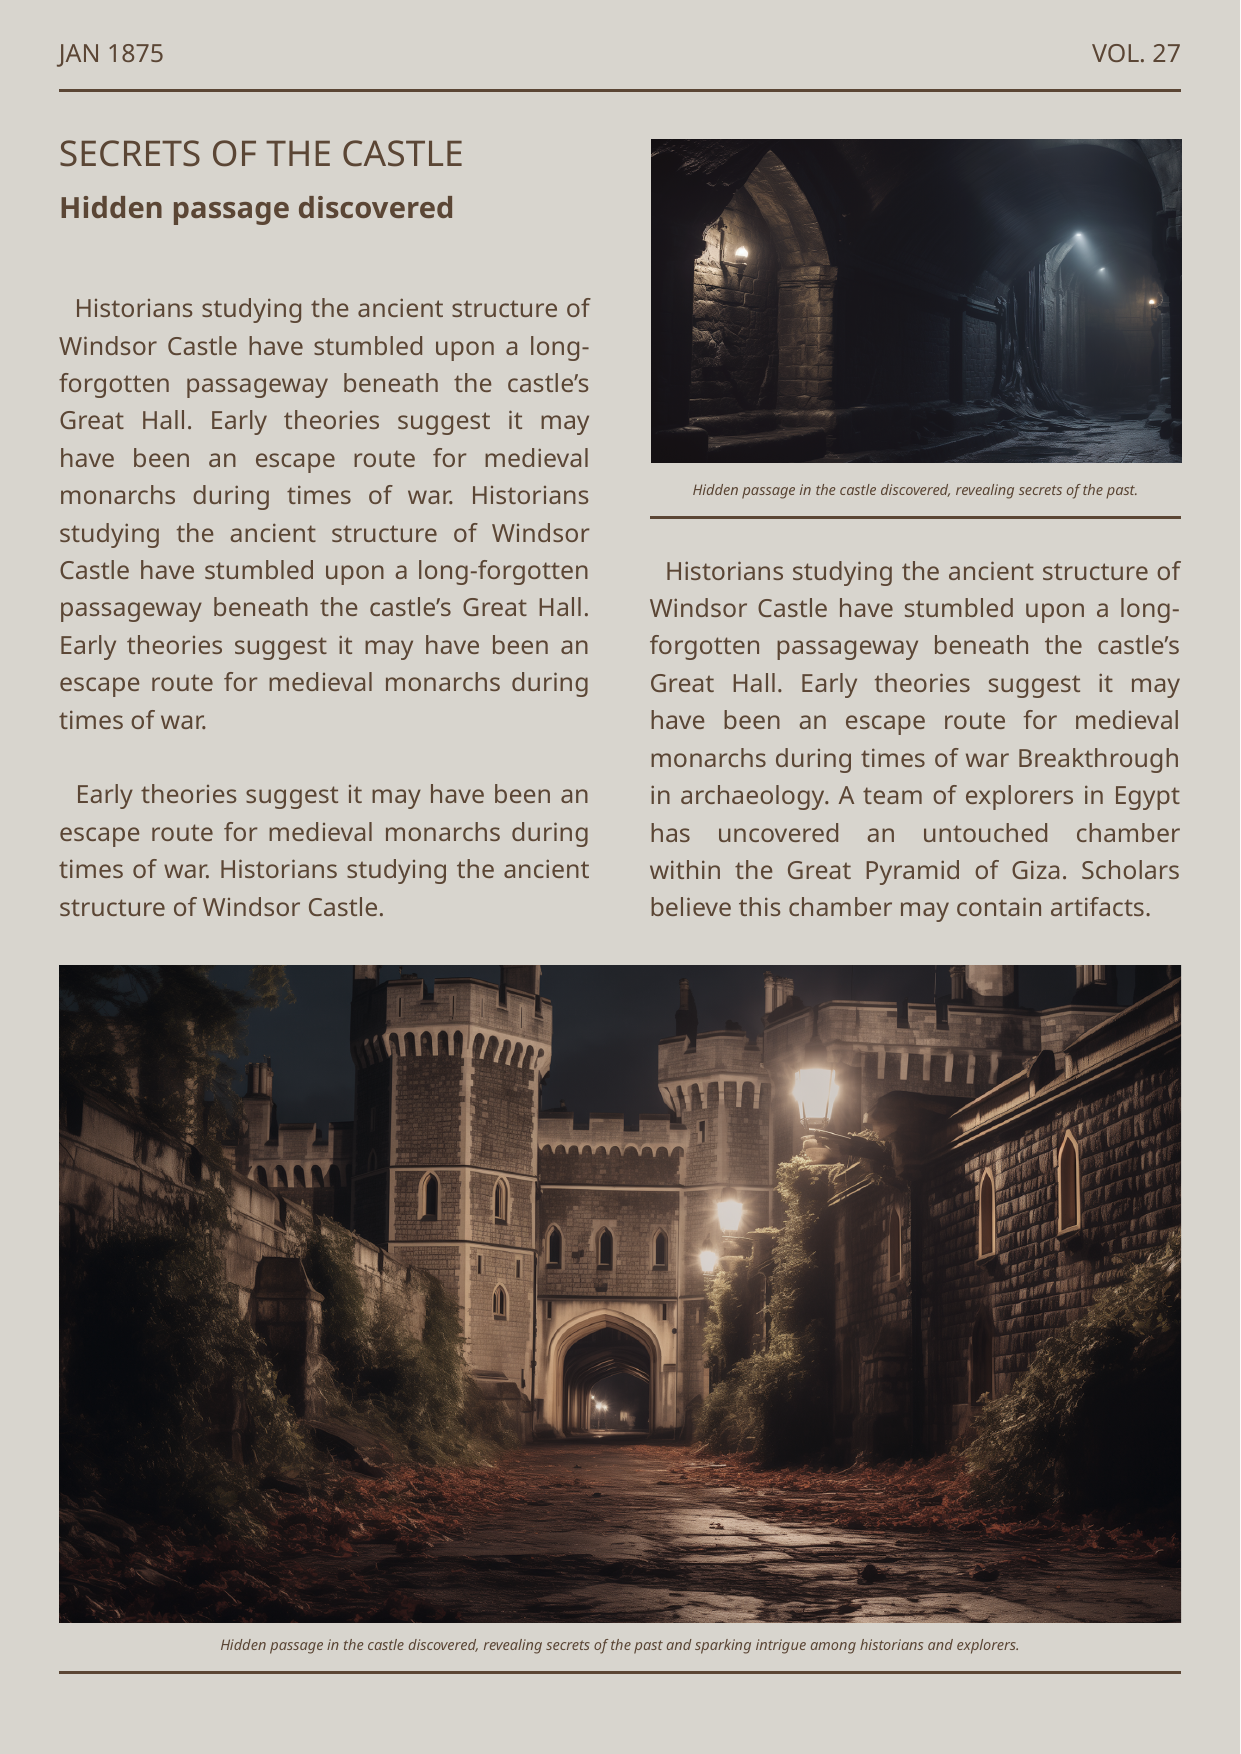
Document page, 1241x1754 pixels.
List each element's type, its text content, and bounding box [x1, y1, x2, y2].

text_box Historians studying the ancient structure of Windsor Castle have stumbled upon a long-forgotten passageway beneath the castle’s Great Hall. Early theories suggest it may have been an escape route for medieval monarchs during times of war Breakthrough in archaeology. A team of explorers in Egypt has uncovered an untouched chamber within the Great Pyramid of Giza. Scholars believe this chamber may contain artifacts. [649, 547, 1181, 922]
text_box [0, 0, 1241, 1754]
text_box VOL. 27 [935, 38, 1182, 69]
picture [650, 139, 1182, 463]
text_box SECRETS OF THE CASTLE [58, 130, 591, 174]
text_box Hidden passage discovered [59, 189, 591, 225]
text_box Hidden passage in the castle discovered, revealing secrets of the past. [650, 481, 1181, 499]
text_box Historians studying the ancient structure of Windsor Castle have stumbled upon a long-forgotten passageway beneath the castle’s Great Hall. Early theories suggest it may have been an escape route for medieval monarchs during times of war. Historians studying the ancient structure of Windsor Castle have stumbled upon a long-forgotten passageway beneath the castle’s Great Hall. Early theories suggest it may have been an escape route for medieval monarchs during times of war. Early theories suggest it may have been an escape route for medieval monarchs during times of war. Historians studying the ancient structure of Windsor Castle. [59, 285, 591, 922]
picture [58, 965, 1182, 1623]
text_box Hidden passage in the castle discovered, revealing secrets of the past and sparking intrigue among historians and explorers. [59, 1635, 1182, 1654]
text_box JAN 1875 [59, 38, 305, 69]
